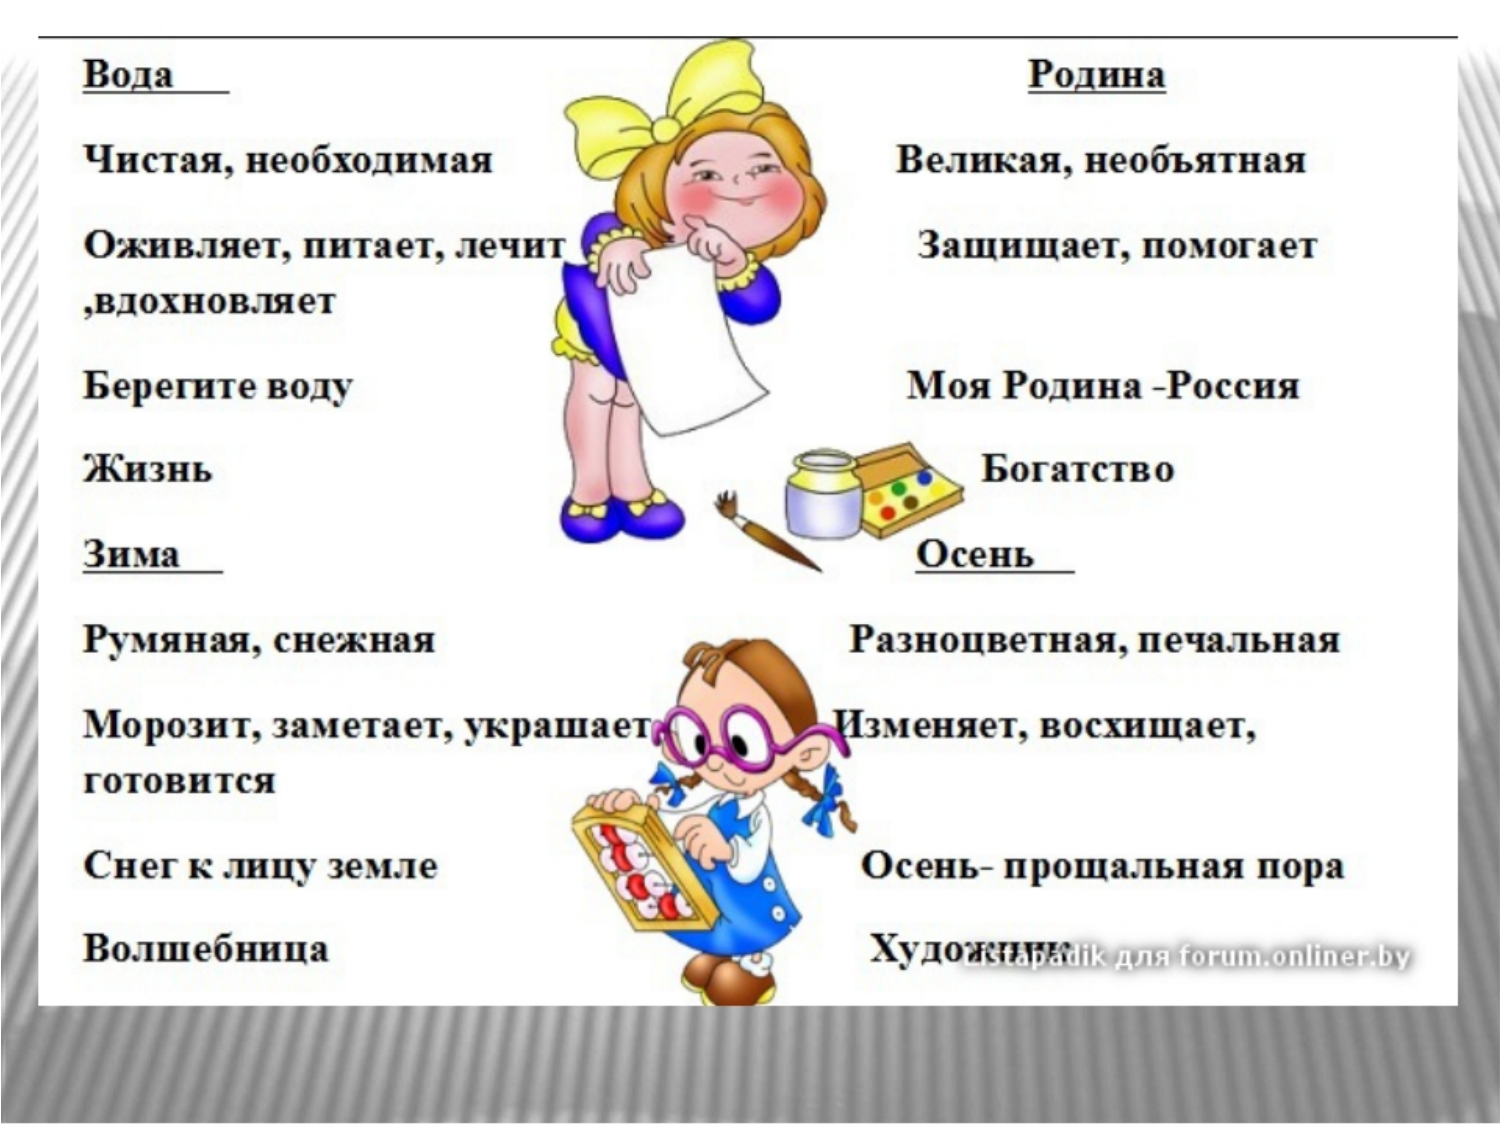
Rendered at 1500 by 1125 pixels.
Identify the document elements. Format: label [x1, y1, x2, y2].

list [1, 0, 1500, 1125]
